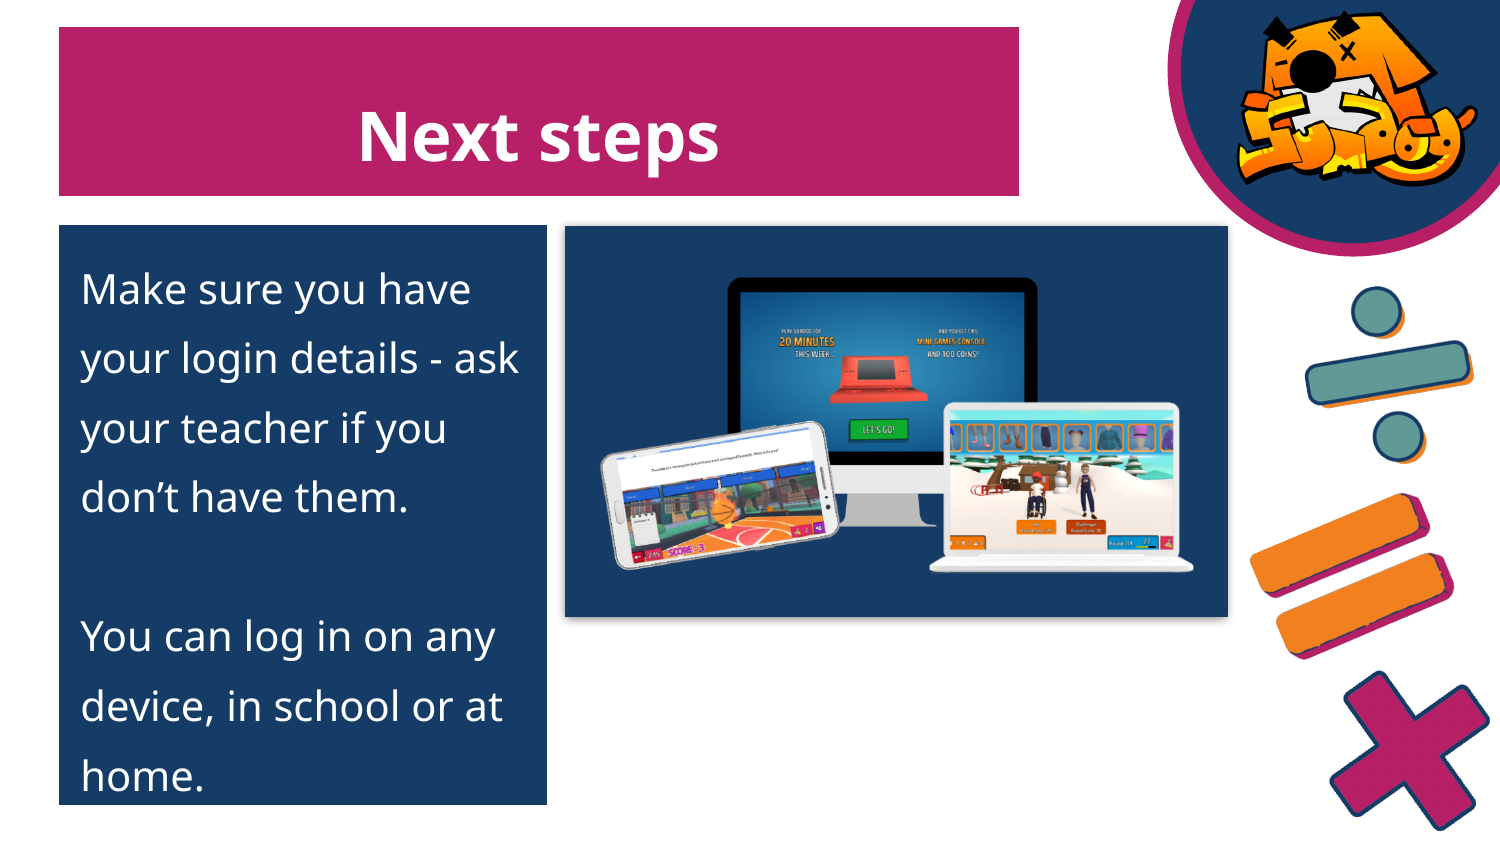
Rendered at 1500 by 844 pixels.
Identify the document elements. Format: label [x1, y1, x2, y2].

text_box [58, 208, 547, 806]
picture [1206, 0, 1500, 196]
picture [1325, 666, 1495, 836]
text_box [1180, 0, 1500, 244]
picture [1248, 487, 1459, 664]
picture [565, 226, 1228, 618]
text_box [58, 11, 1019, 280]
picture [1292, 273, 1487, 477]
text_box [1232, 252, 1500, 257]
text_box [1167, 0, 1175, 224]
